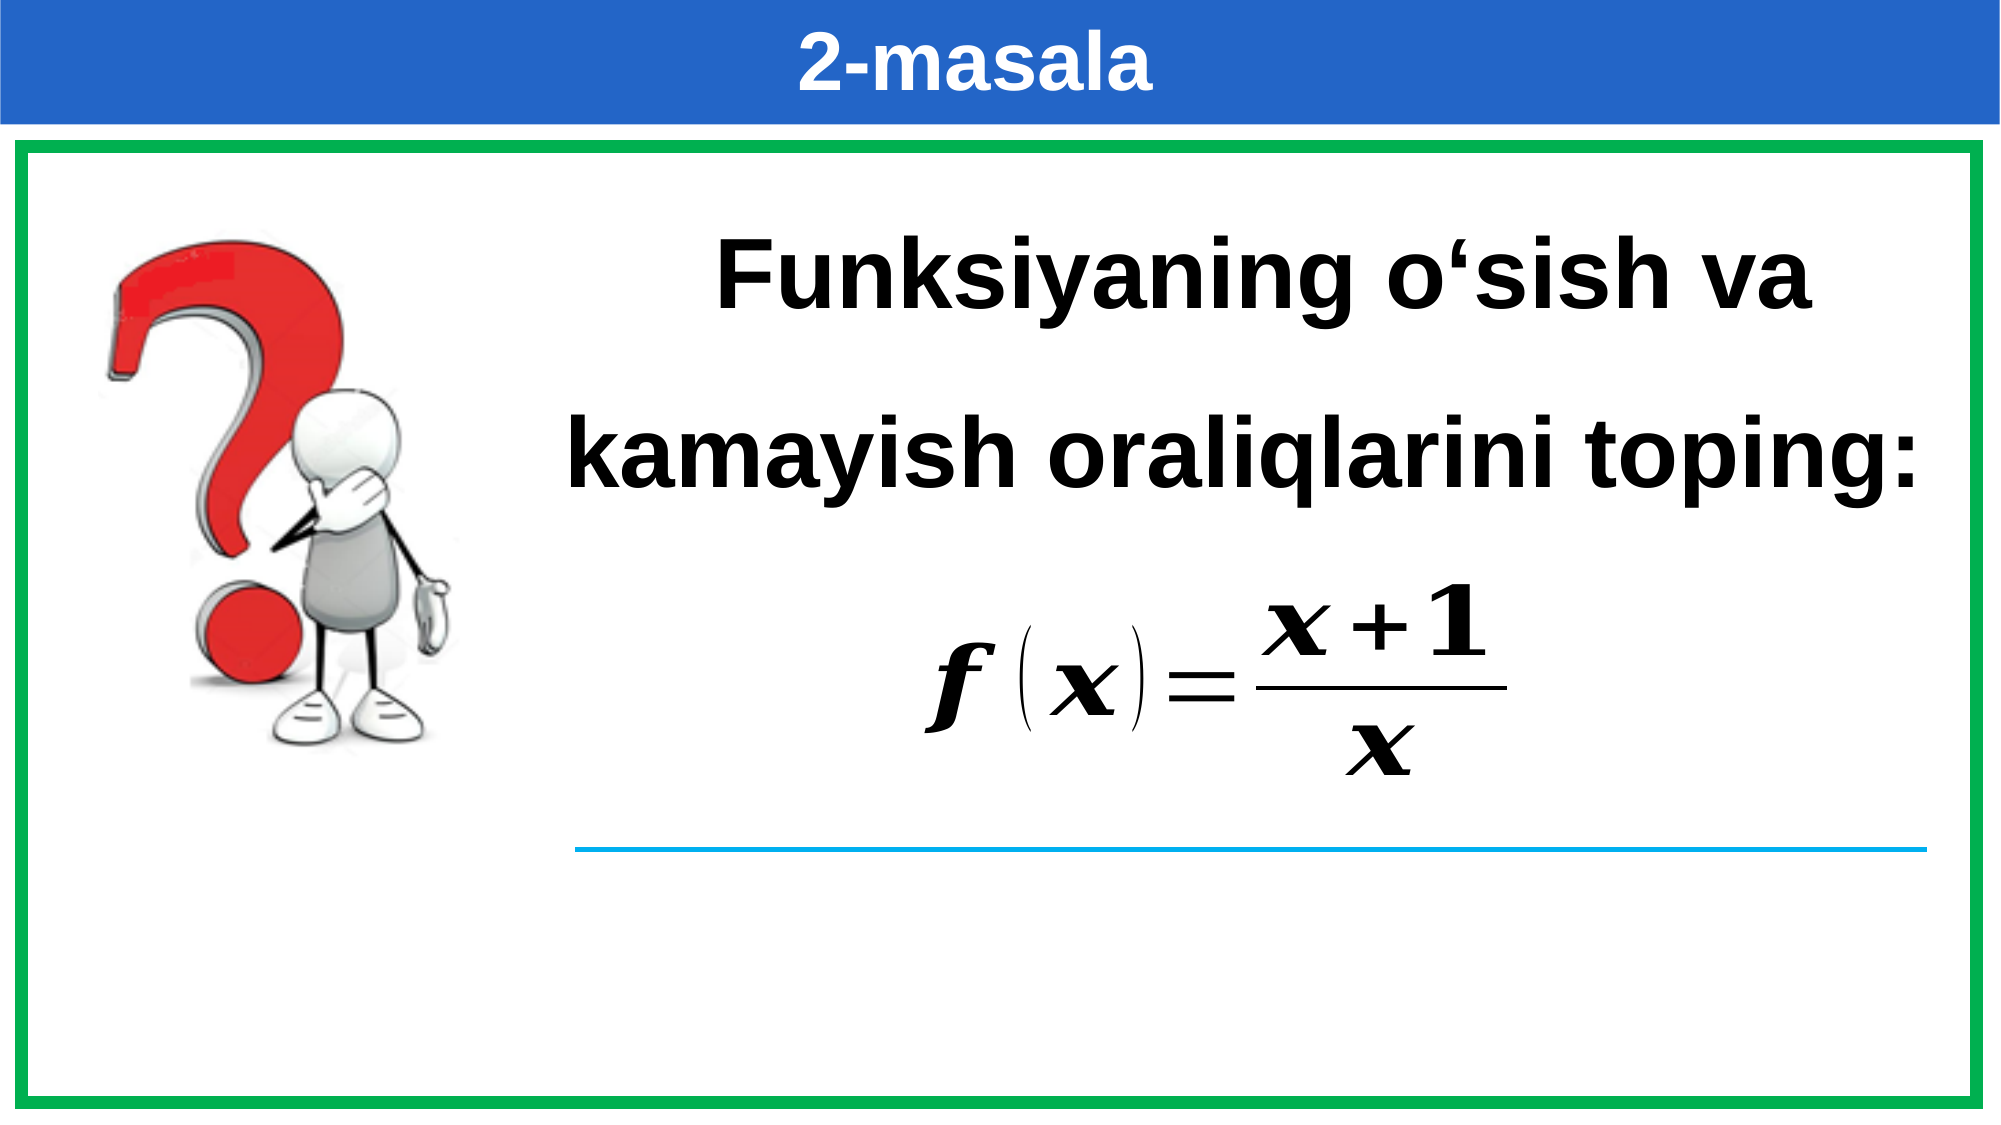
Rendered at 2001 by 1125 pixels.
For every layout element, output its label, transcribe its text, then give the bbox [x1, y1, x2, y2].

text_box [15, 140, 1983, 1109]
text_box Funksiyaning o‘sish va kamayish oraliqlarini toping: [549, 140, 1953, 516]
text_box [0, 0, 2000, 125]
text_box 2-masala [782, 0, 1169, 115]
picture [98, 223, 468, 767]
